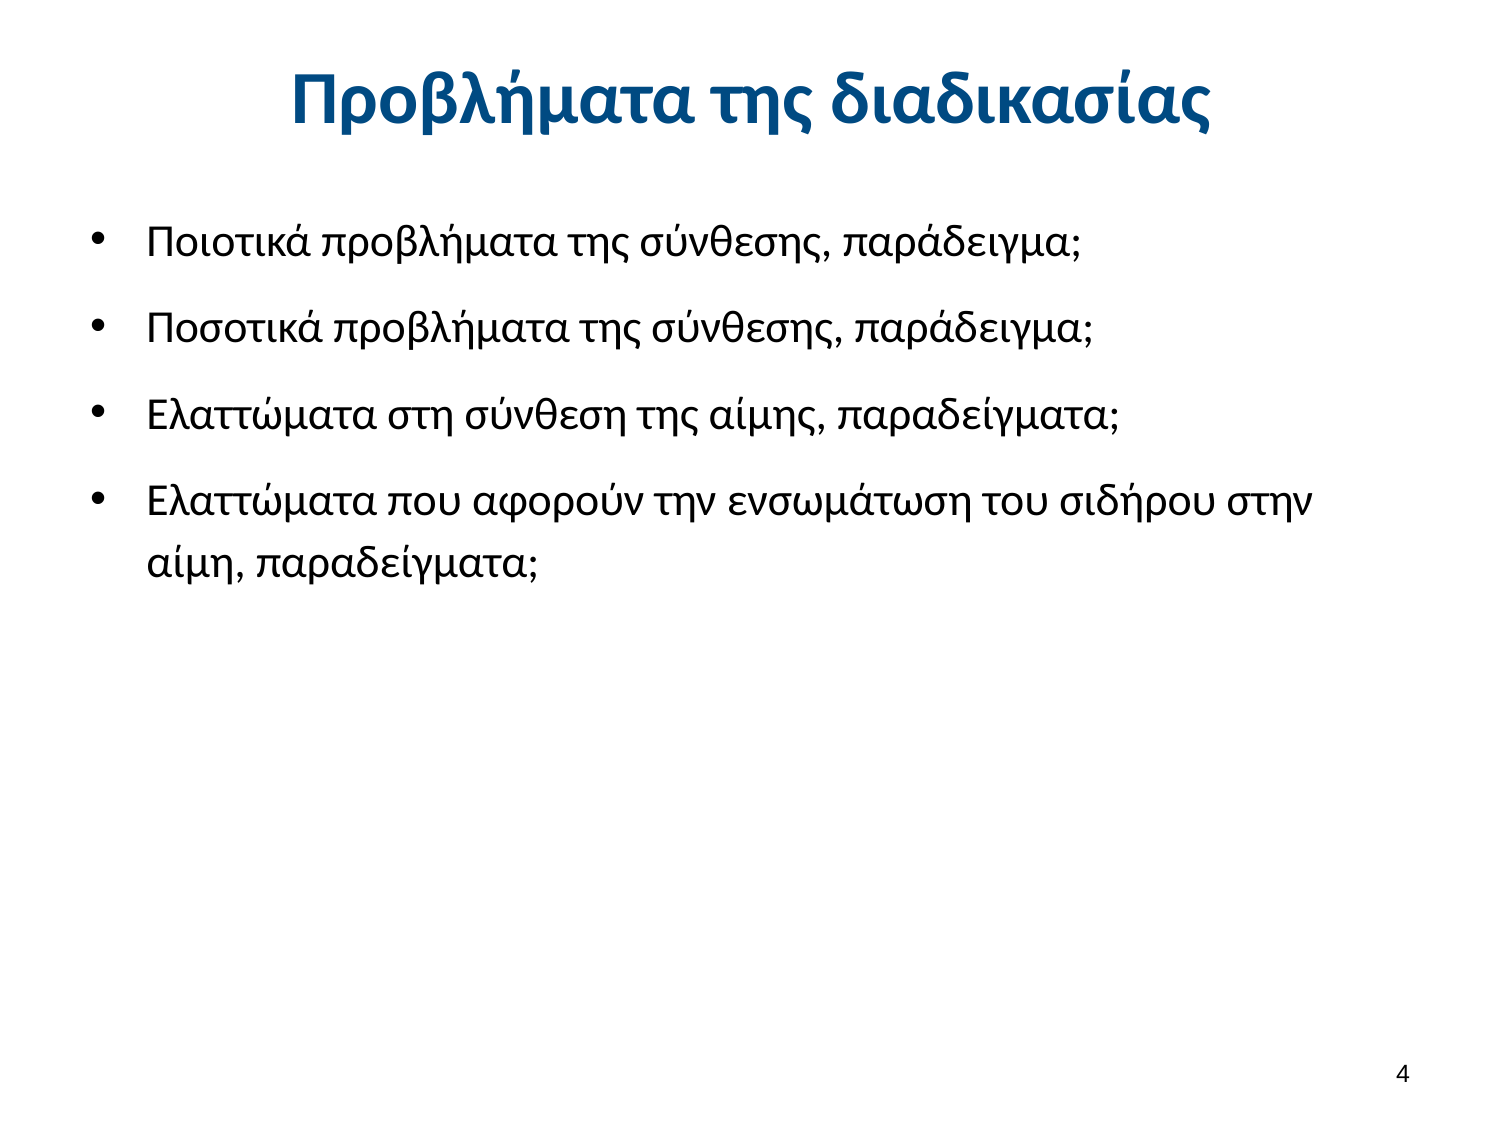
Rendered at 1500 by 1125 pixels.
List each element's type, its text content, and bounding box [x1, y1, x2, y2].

list Ποιοτικά προβλήματα της σύνθεσης, παράδειγμα; Ποσοτικά προβλήματα της σύνθεσης, παράδειγμα; Ελαττώματα στη σύνθεση της αίμης, παραδείγματα; Ελαττώματα που αφορούν την ενσωμάτωση του σιδήρου στην αίμη, παραδείγματα; [75, 196, 1425, 1024]
slide_number 3 [1074, 1042, 1425, 1103]
title Προβλήματα της διαδικασίας [76, 19, 1427, 169]
